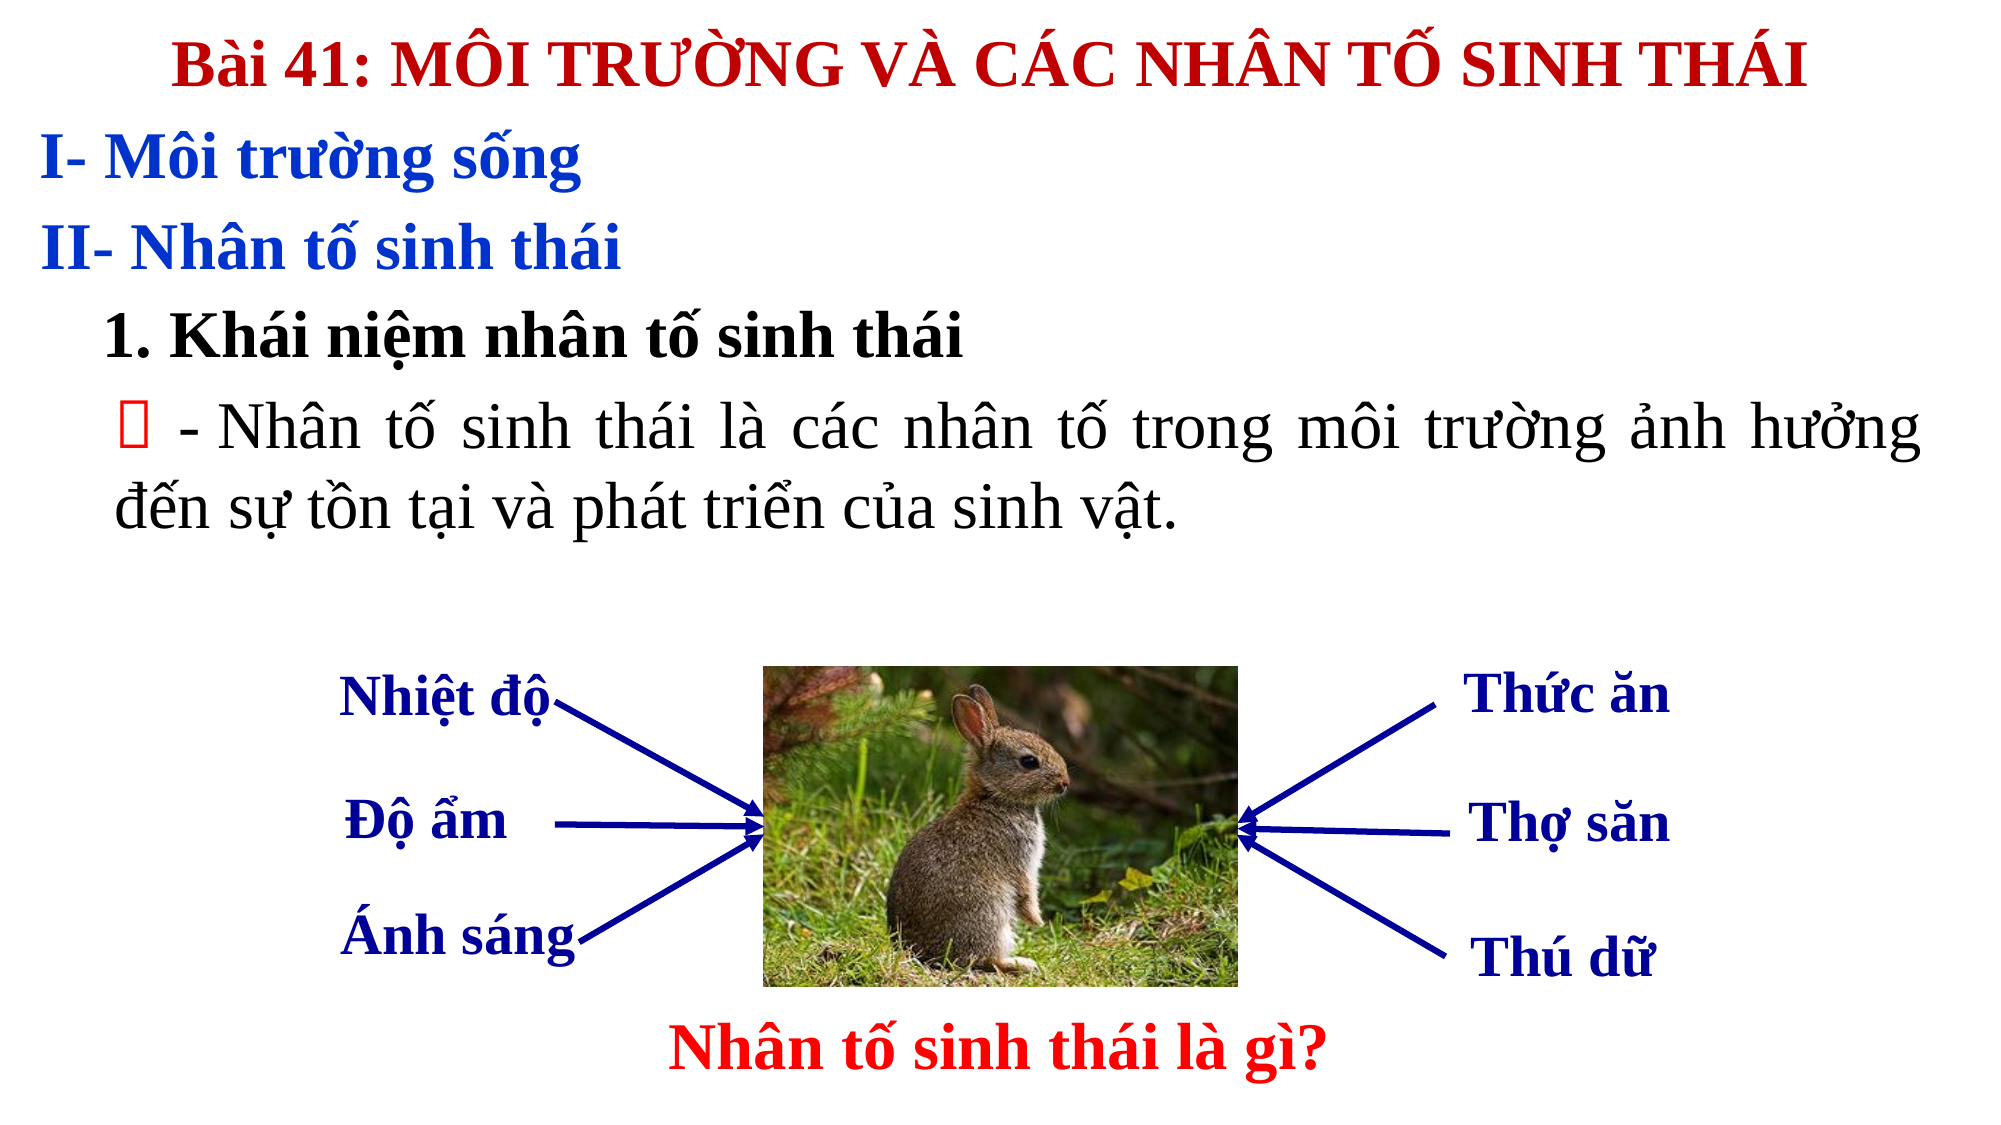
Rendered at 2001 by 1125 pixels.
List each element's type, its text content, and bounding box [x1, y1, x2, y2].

text_box Ánh sáng [351, 906, 565, 957]
text_box [1238, 704, 1436, 824]
text_box Độ ẩm [332, 790, 533, 841]
text_box Thức ăn [1467, 664, 1668, 715]
text_box Bài 41: MÔI TRƯỜNG VÀ CÁC NHÂN TỐ SINH THÁI [62, 12, 1938, 108]
text_box [1238, 822, 1450, 835]
text_box I- Môi trường sống [24, 104, 1175, 200]
text_box [554, 820, 763, 833]
picture [763, 666, 1238, 987]
text_box [579, 834, 763, 943]
text_box Nhiệt độ [333, 666, 559, 717]
text_box [1238, 834, 1446, 957]
text_box 1. Khái niệm nhân tố sinh thái [87, 283, 1238, 378]
text_box II- Nhân tố sinh thái [25, 195, 1176, 291]
text_box  - Nhân tố sinh thái là các nhân tố trong môi trường ảnh hưởng đến sự tồn tại và phát triển của sinh vật. [99, 374, 1938, 550]
text_box Nhân tố sinh thái là gì? [707, 1005, 1293, 1081]
text_box [554, 701, 763, 817]
text_box Thú dữ [1469, 927, 1658, 978]
text_box Thợ săn [1469, 793, 1670, 844]
